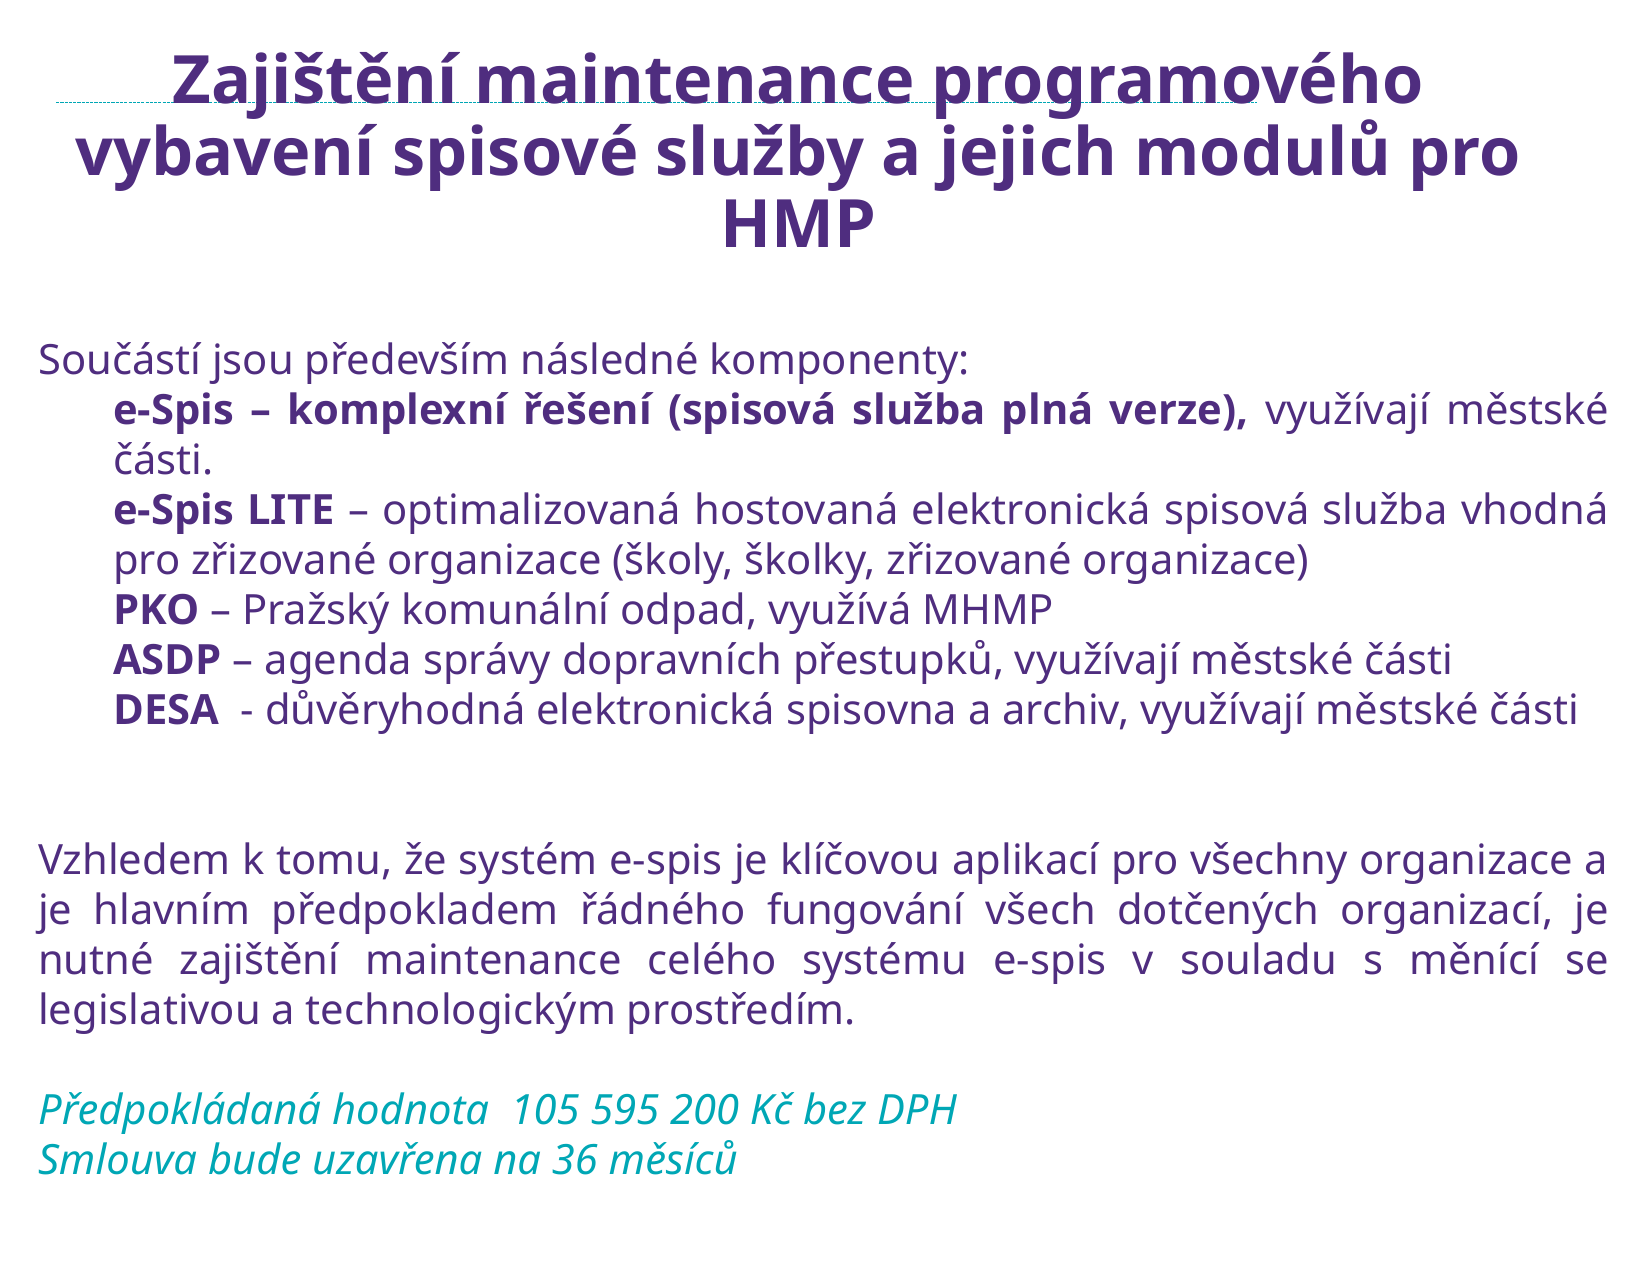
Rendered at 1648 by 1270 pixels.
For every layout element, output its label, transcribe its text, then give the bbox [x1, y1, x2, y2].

list [72, 180, 1525, 282]
title Zajištění maintenance programového vybavení spisové služby a jejich modulů pro HMP [72, 31, 1525, 180]
text_box Součástí jsou především následné komponenty: e-Spis – komplexní řešení (spisová služba plná verze), využívají městské části. e-Spis LITE – optimalizovaná hostovaná elektronická spisová služba vhodná pro zřizované organizace (školy, školky, zřizované organizace) PKO – Pražský komunální odpad, využívá MHMP ASDP – agenda správy dopravních přestupků, využívají městské části DESA - důvěryhodná elektronická spisovna a archiv, využívají městské části Vzhledem k tomu, že systém e-spis je klíčovou aplikací pro všechny organizace a je hlavním předpokladem řádného fungování všech dotčených organizací, je nutné zajištění maintenance celého systému e-spis v souladu s měnící se legislativou a technologickým prostředím. Předpokládaná hodnota 105 595 200 Kč bez DPH Smlouva bude uzavřena na 36 měsíců [38, 282, 1610, 1270]
